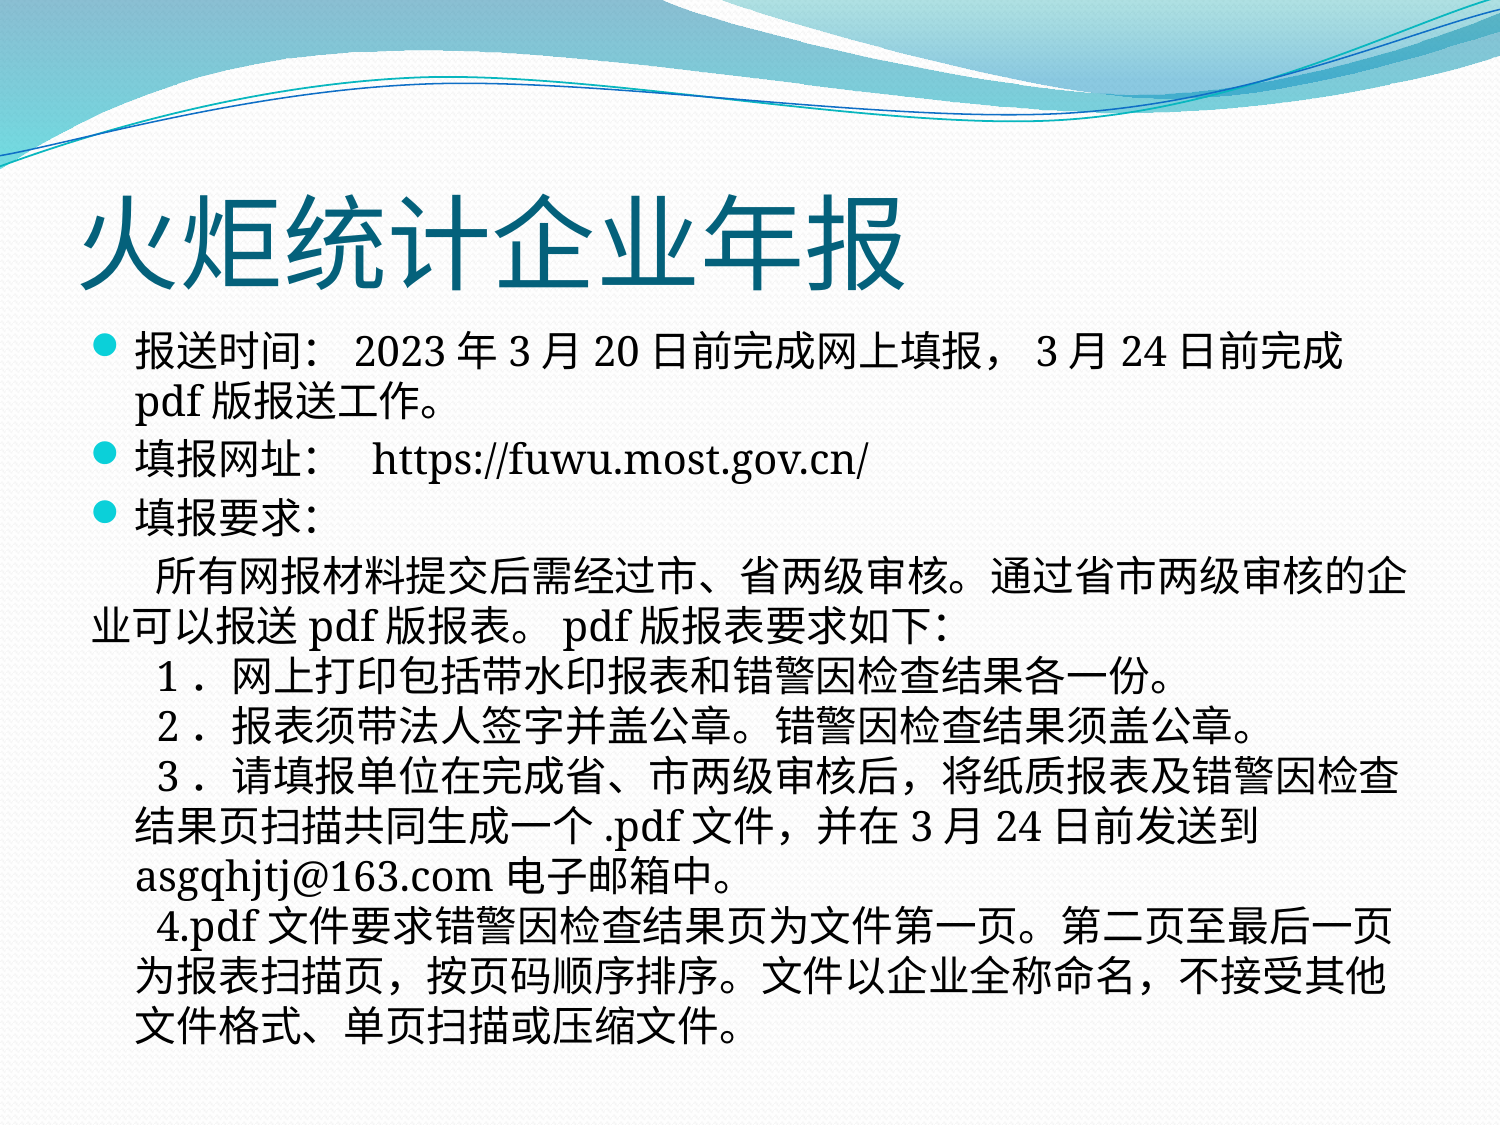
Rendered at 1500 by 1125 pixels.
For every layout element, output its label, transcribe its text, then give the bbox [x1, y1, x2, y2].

list 报送时间：2023年3月20日前完成网上填报，3月24日前完成pdf版报送工作。 填报网址： https://fuwu.most.gov.cn/ 填报要求： 所有网报材料提交后需经过市、省两级审核。通过省市两级审核的企业可以报送pdf版报表。pdf版报表要求如下： 1．网上打印包括带水印报表和错警因检查结果各一份。 2．报表须带法人签字并盖公章。错警因检查结果须盖公章。 3．请填报单位在完成省、市两级审核后，将纸质报表及错警因检查结果页扫描共同生成一个.pdf文件，并在3月24日前发送到asgqhjtj@163.com电子邮箱中。 4.pdf文件要求错警因检查结果页为文件第一页。第二页至最后一页为报表扫描页，按页码顺序排序。文件以企业全称命名，不接受其他文件格式、单页扫描或压缩文件。 [74, 317, 1426, 1071]
title 火炬统计企业年报 [74, 115, 1426, 304]
